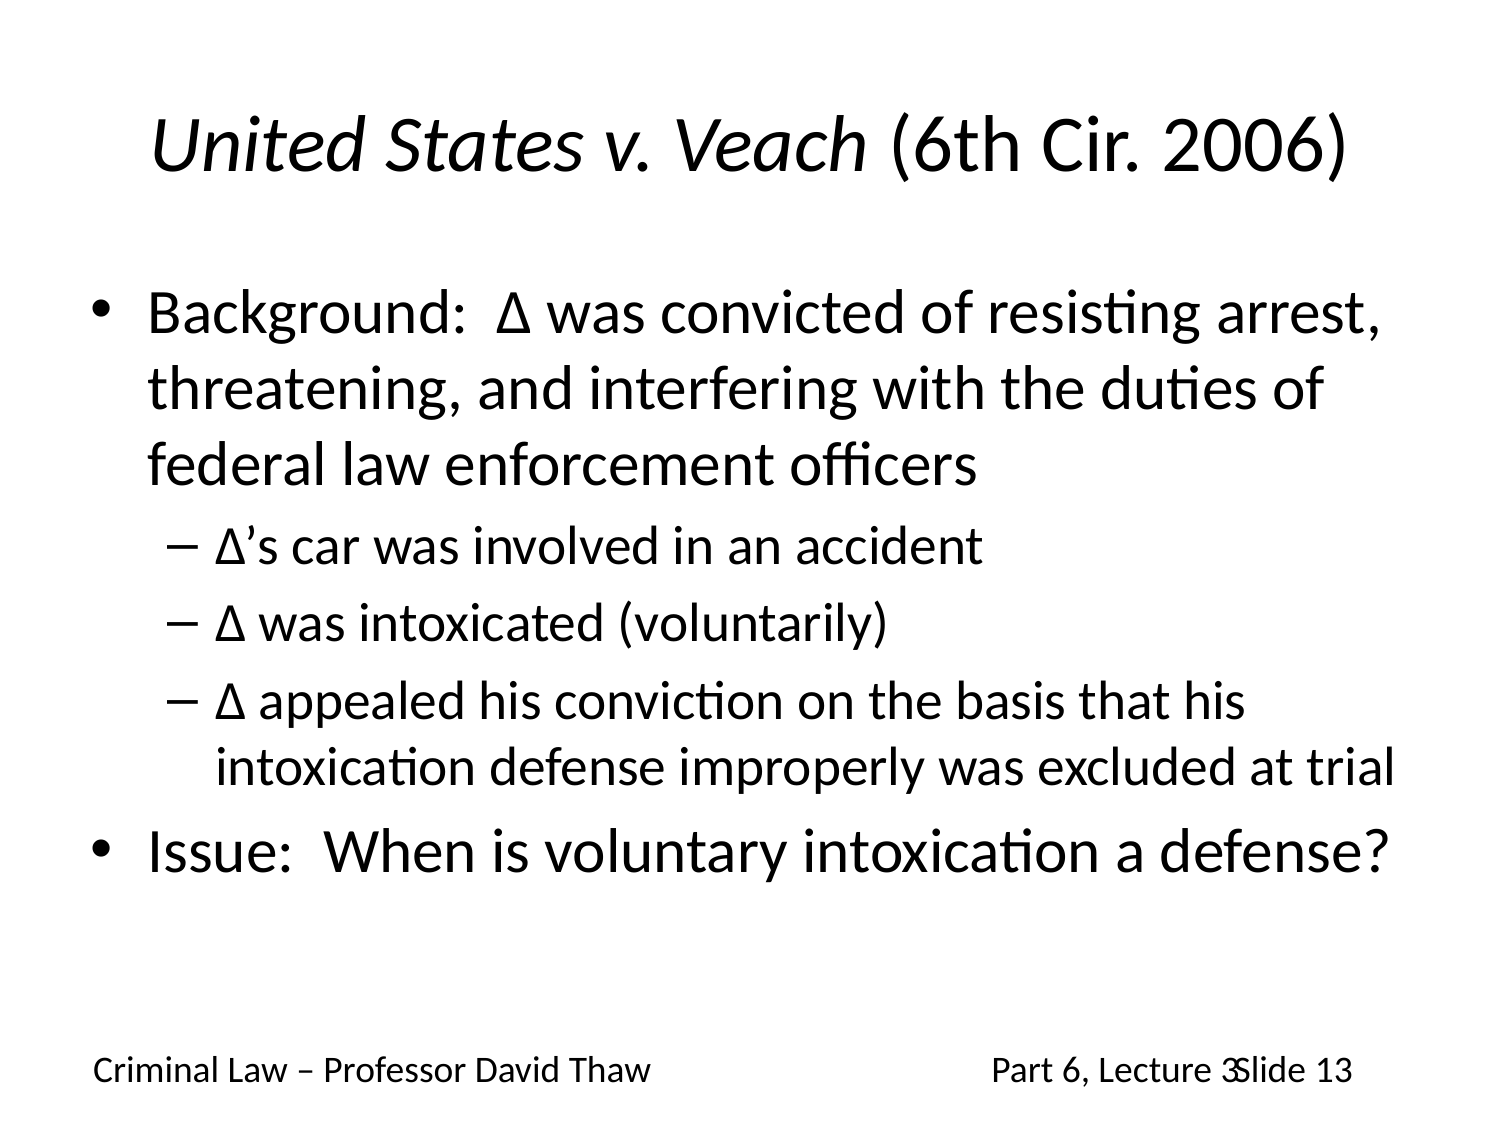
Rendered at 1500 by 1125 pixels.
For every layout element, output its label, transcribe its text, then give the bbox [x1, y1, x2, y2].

title United States v. Veach (6th Cir. 2006) [75, 45, 1425, 233]
list Background: Δ was convicted of resisting arrest, threatening, and interfering with the duties of federal law enforcement officers Δ’s car was involved in an accident Δ was intoxicated (voluntarily) Δ appealed his conviction on the basis that his intoxication defense improperly was excluded at trial Issue: When is voluntary intoxication a defense? [75, 262, 1425, 1005]
